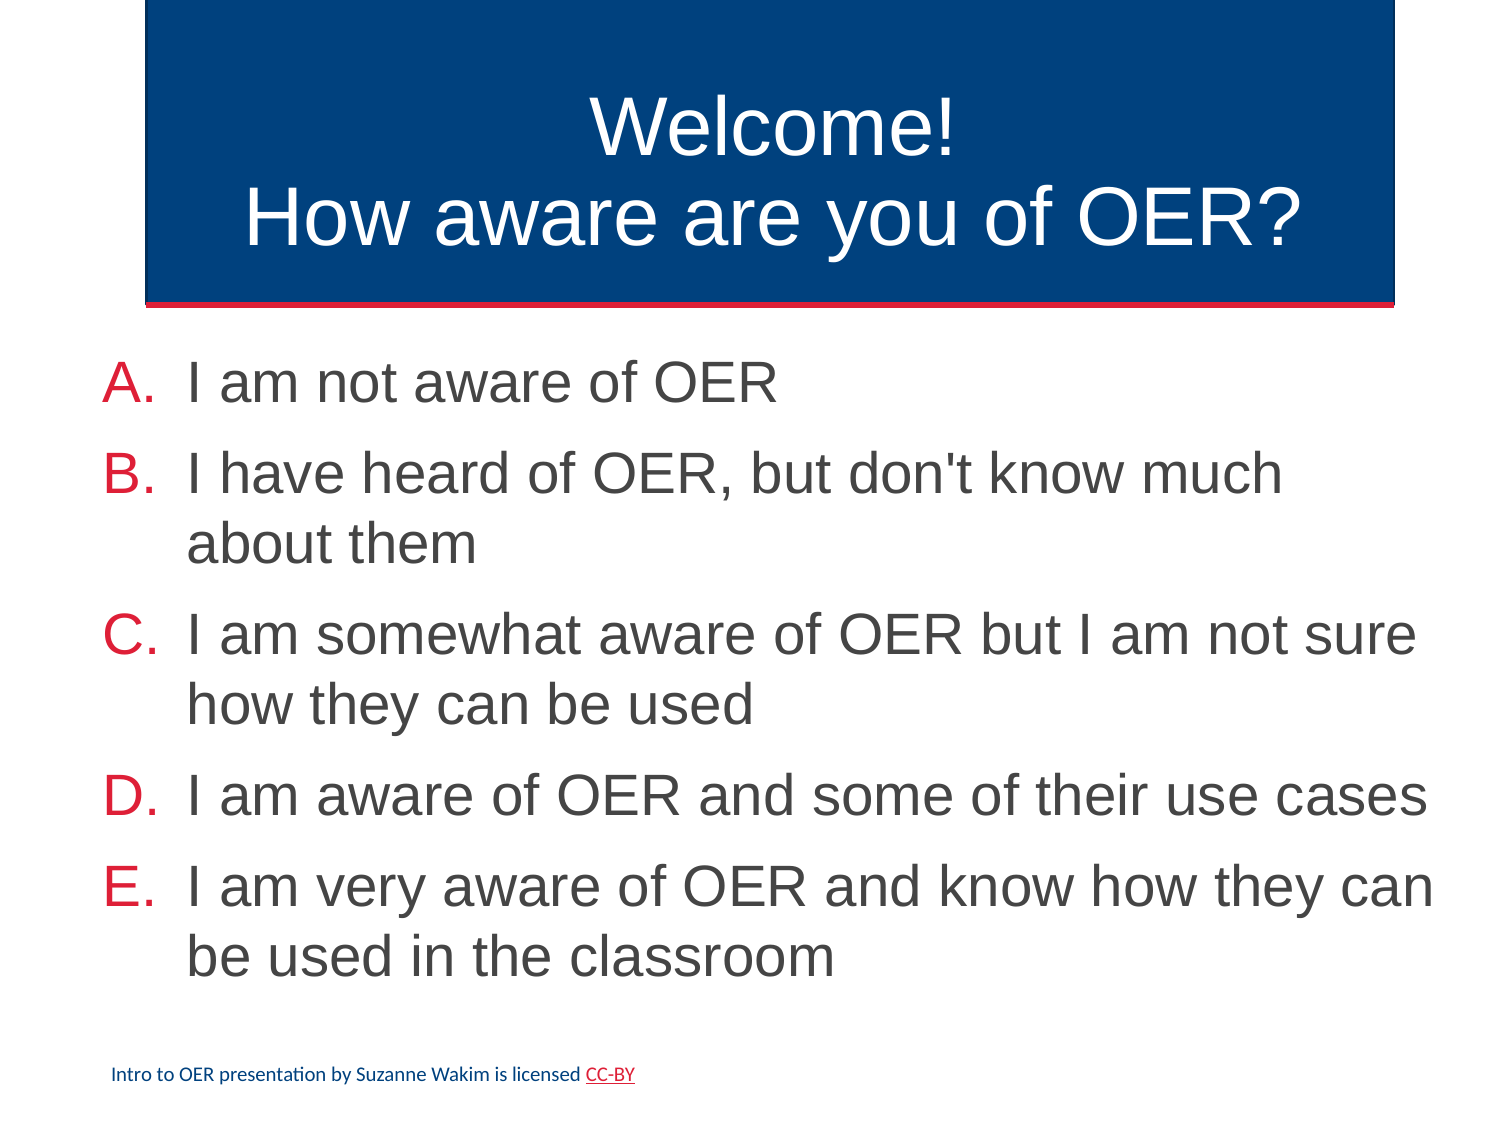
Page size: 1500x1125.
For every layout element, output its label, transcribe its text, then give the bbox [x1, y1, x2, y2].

list I am not aware of OER I have heard of OER, but don't know much about them I am somewhat aware of OER but I am not sure how they can be used I am aware of OER and some of their use cases I am very aware of OER and know how they can be used in the classroom [8, 329, 1459, 1063]
text_box Intro to OER presentation by Suzanne Wakim is licensed CC-BY [96, 1045, 844, 1114]
title Welcome! How aware are you of OER? [154, 42, 1393, 306]
